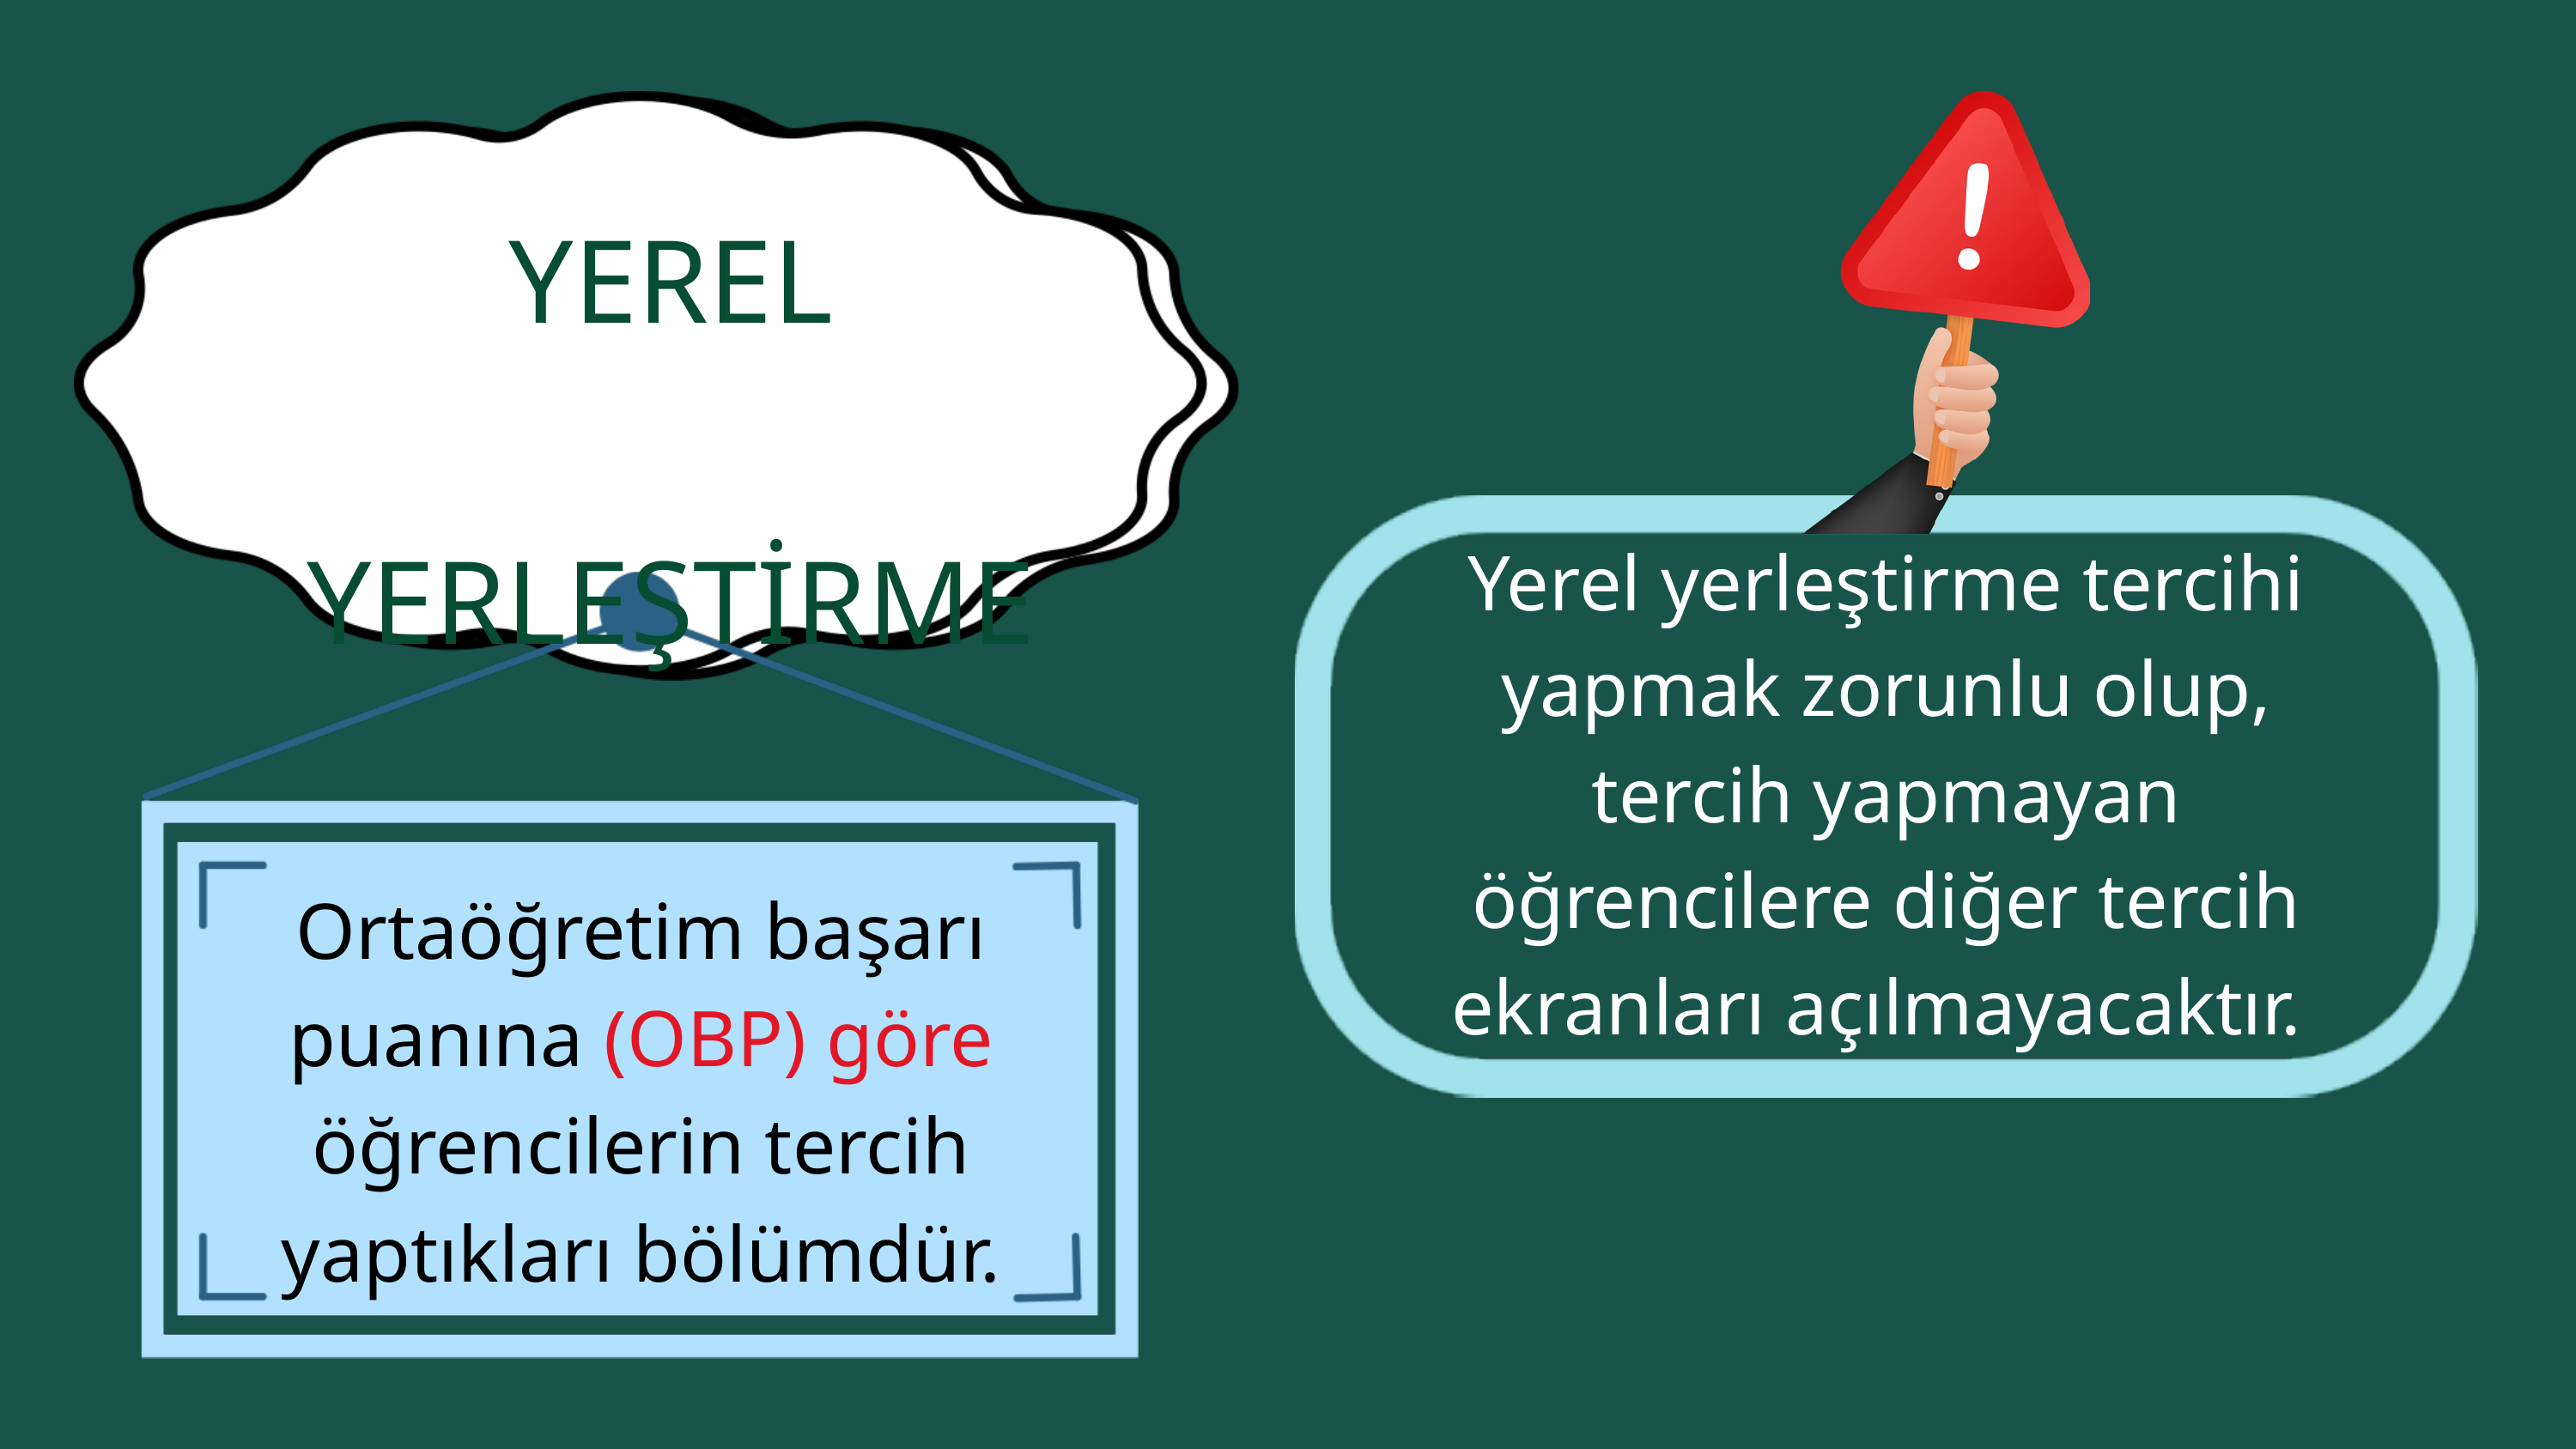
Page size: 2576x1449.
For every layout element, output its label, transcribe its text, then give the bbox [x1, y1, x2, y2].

text_box Yerel yerleştirme tercihi yapmak zorunlu olup, tercih yapmayan öğrencilere diğer tercih ekranları açılmayacaktır. [1419, 519, 2354, 1050]
text_box Ortaöğretim başarı puanına (OBP) göre öğrencilerin tercih yaptıkları bölümdür. [207, 866, 1077, 1298]
text_box [141, 571, 1142, 1359]
text_box [1294, 495, 2479, 1098]
text_box [1728, 91, 2091, 519]
text_box YEREL YERLEŞTİRME [301, 185, 1042, 668]
text_box [74, 91, 1239, 681]
